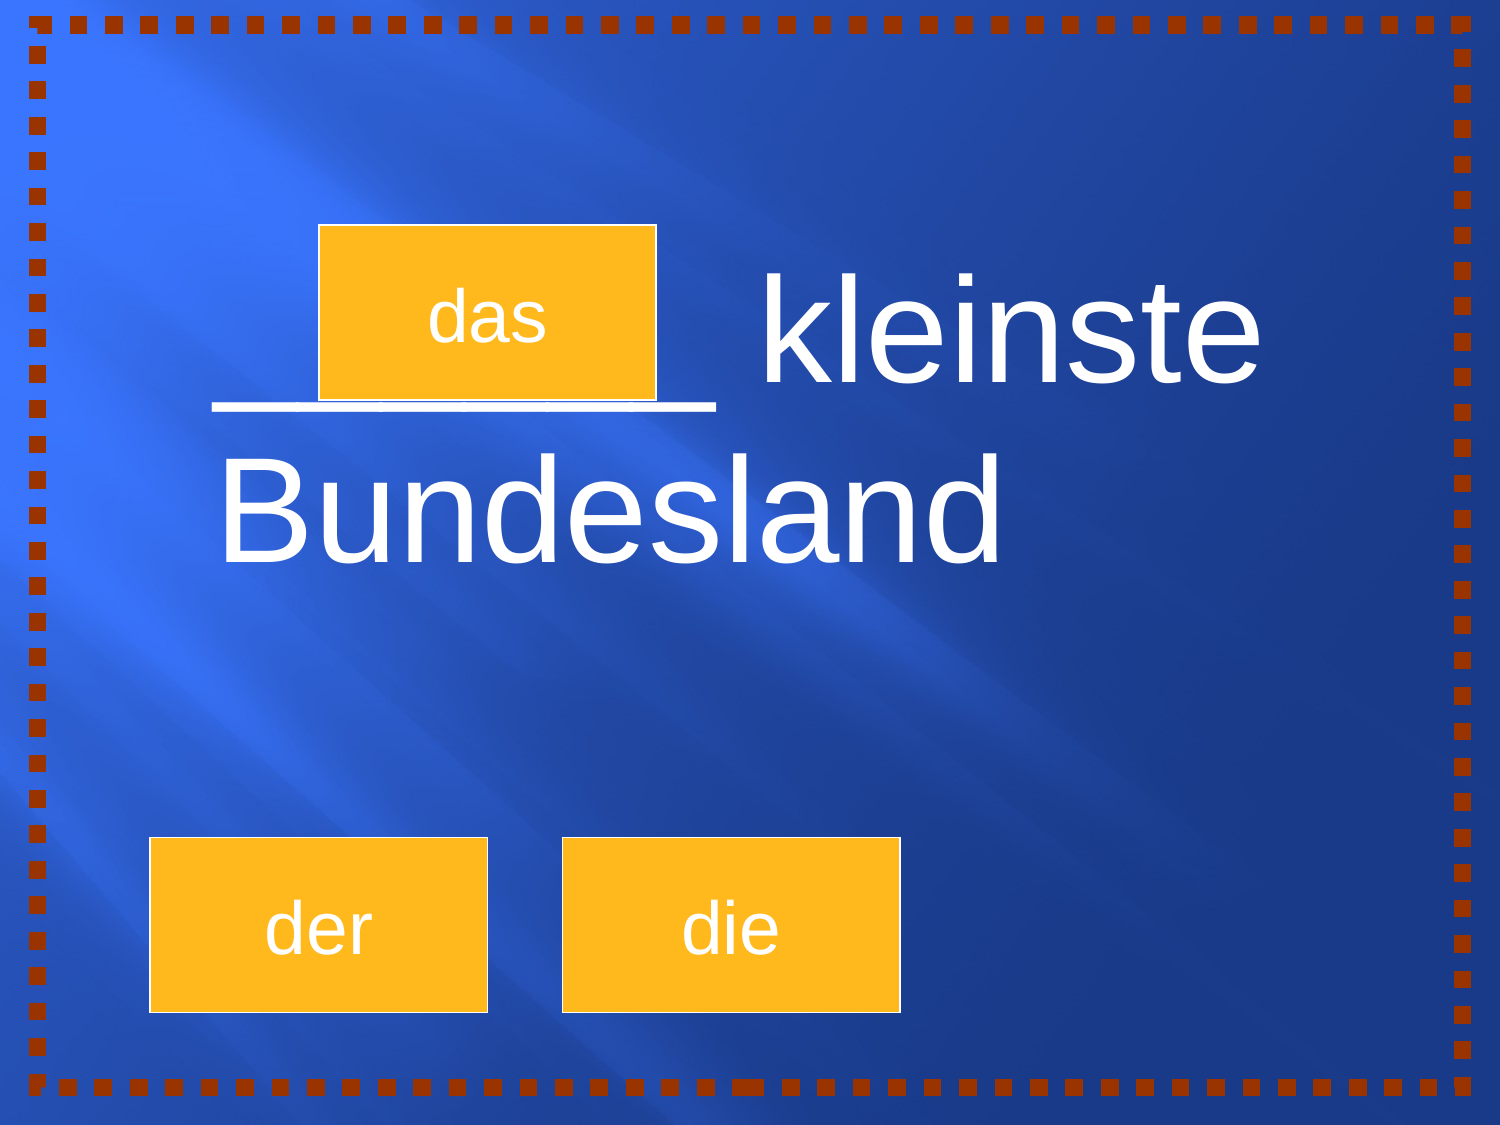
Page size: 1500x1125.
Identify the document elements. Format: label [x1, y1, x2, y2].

picture [0, 0, 1500, 1125]
text_box [37, 24, 1463, 1088]
